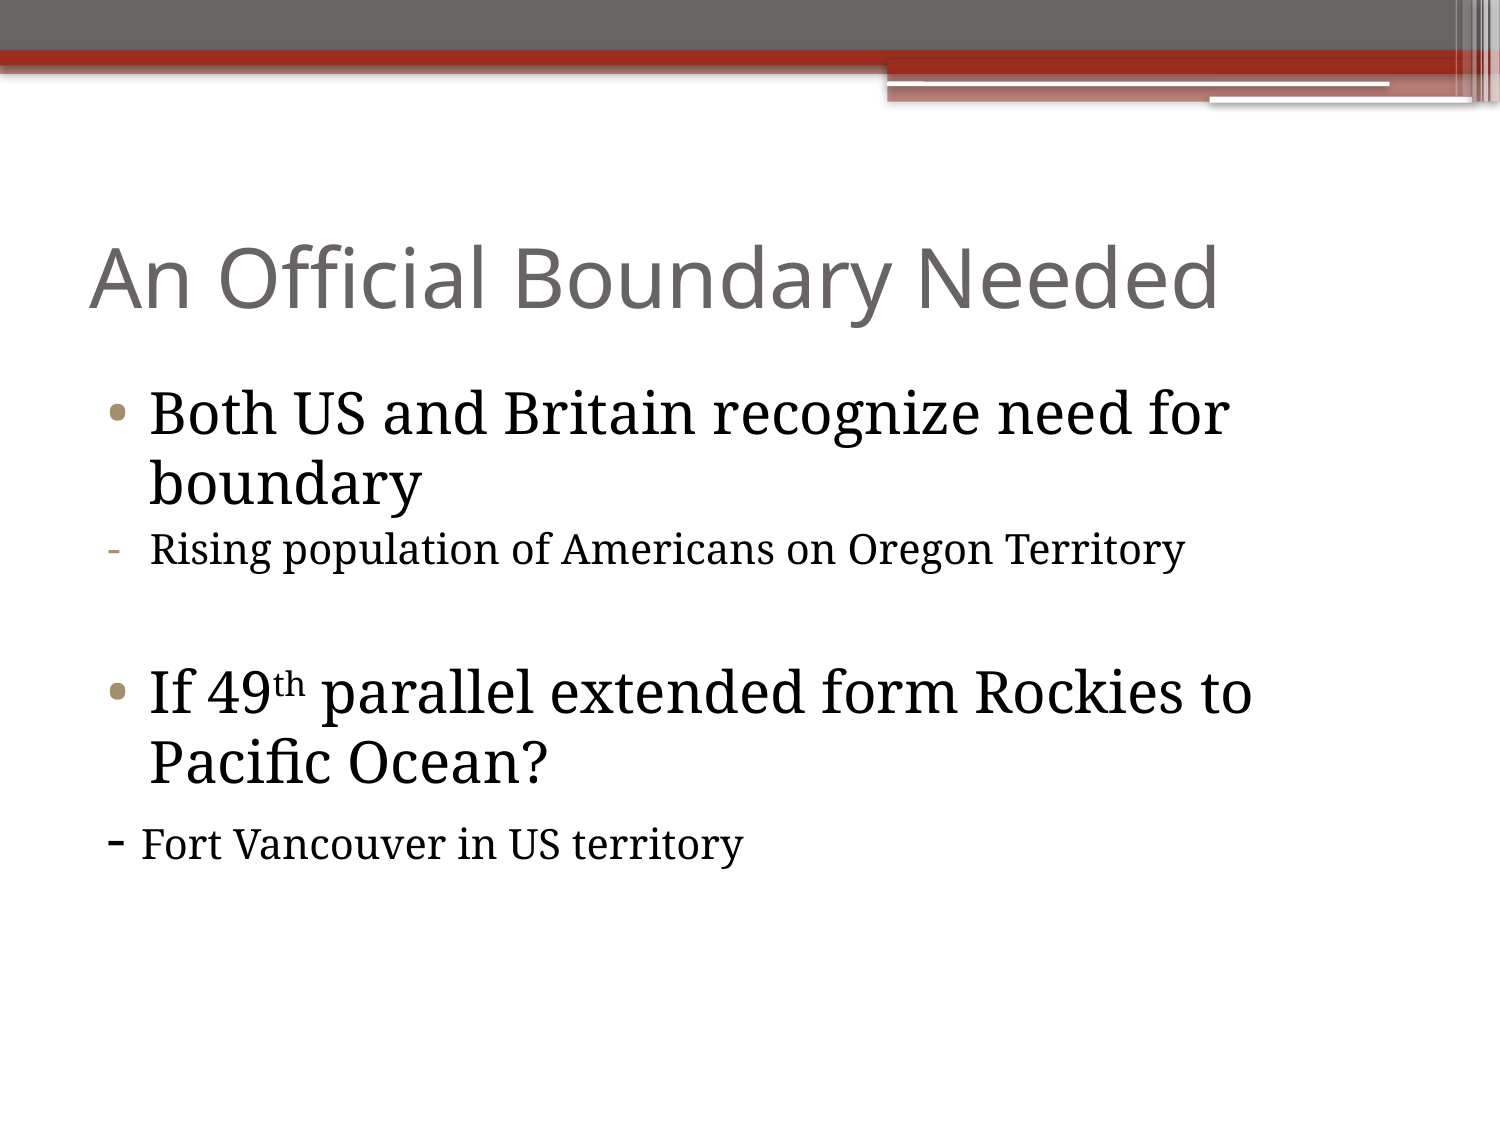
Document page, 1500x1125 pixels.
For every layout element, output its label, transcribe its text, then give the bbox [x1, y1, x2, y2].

list Both US and Britain recognize need for boundary Rising population of Americans on Oregon Territory If 49th parallel extended form Rockies to Pacific Ocean? - Fort Vancouver in US territory [75, 368, 1425, 1079]
title An Official Boundary Needed [75, 187, 1425, 363]
